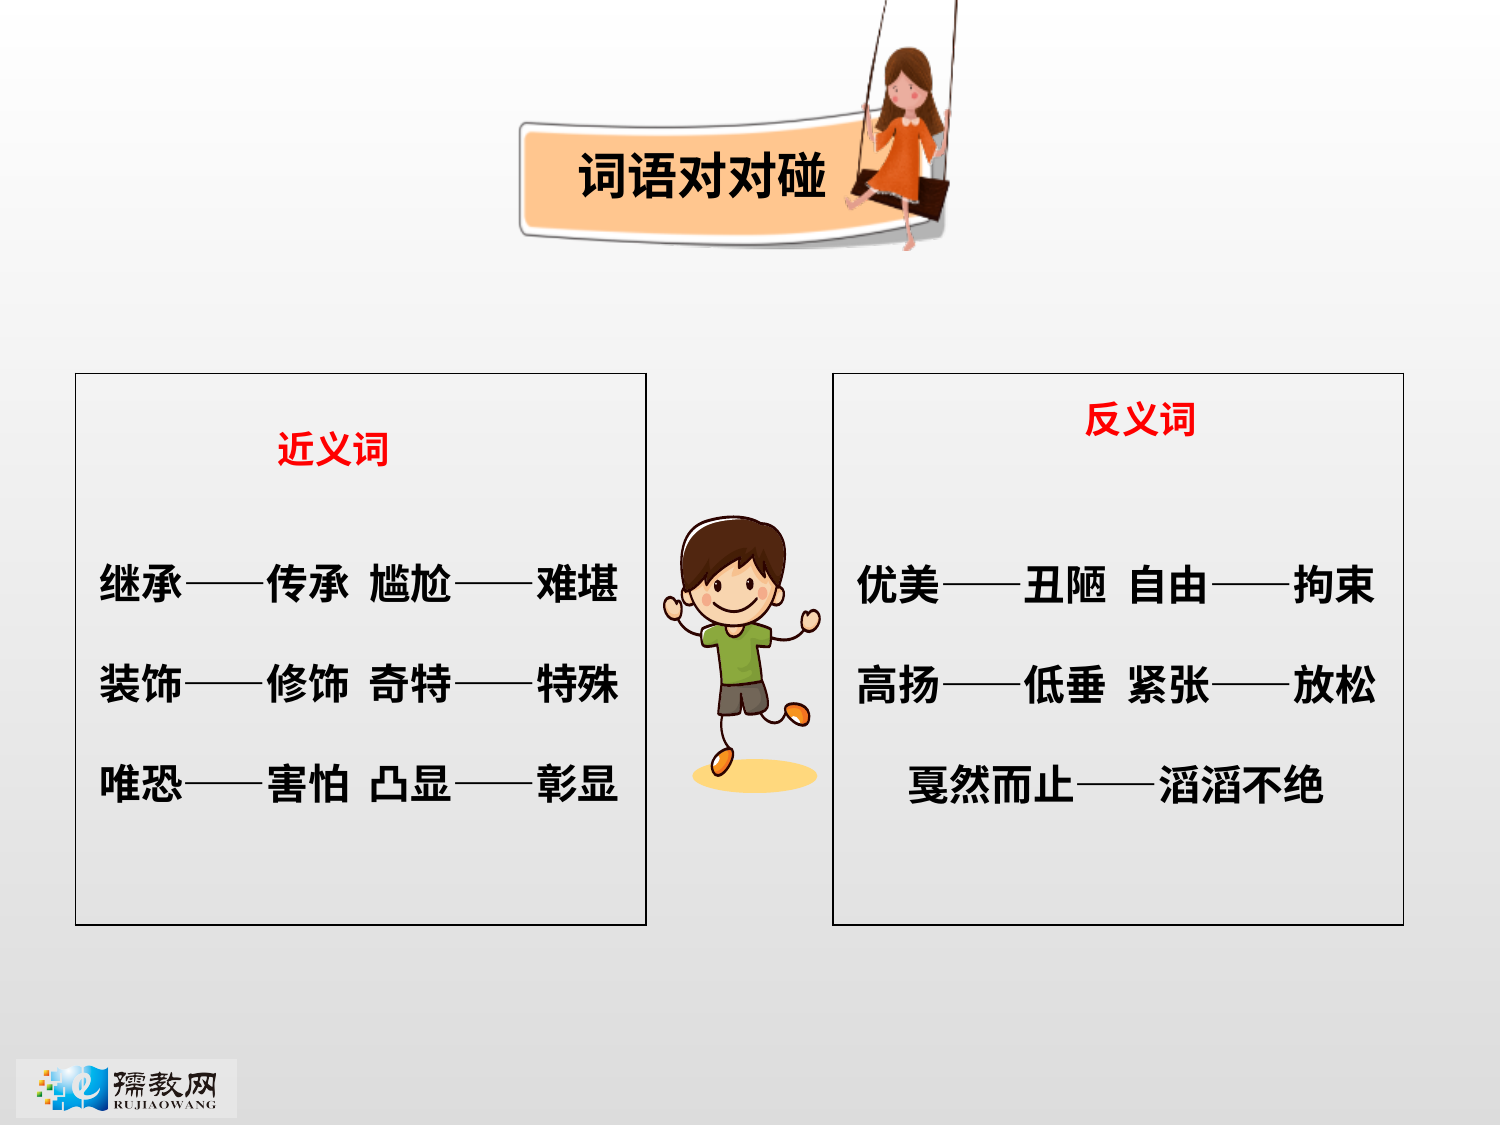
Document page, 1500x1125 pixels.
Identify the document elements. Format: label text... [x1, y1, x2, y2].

picture [499, 0, 1016, 282]
table_header [76, 816, 645, 924]
table_header [76, 374, 645, 500]
text_box 优美——丑陋 自由——拘束 高扬——低垂 紧张——放松 戛然而止——滔滔不绝 [822, 501, 1412, 816]
text_box 反义词 [1069, 389, 1212, 449]
text_box 继承——传承 尴尬——难堪 装饰——修饰 奇特——特殊 唯恐——害怕 凸显——彰显 [64, 500, 655, 816]
table_header [834, 816, 1403, 924]
picture [662, 515, 821, 793]
text_box 近义词 [263, 418, 406, 479]
table_header [834, 374, 1403, 501]
picture [16, 1059, 237, 1118]
